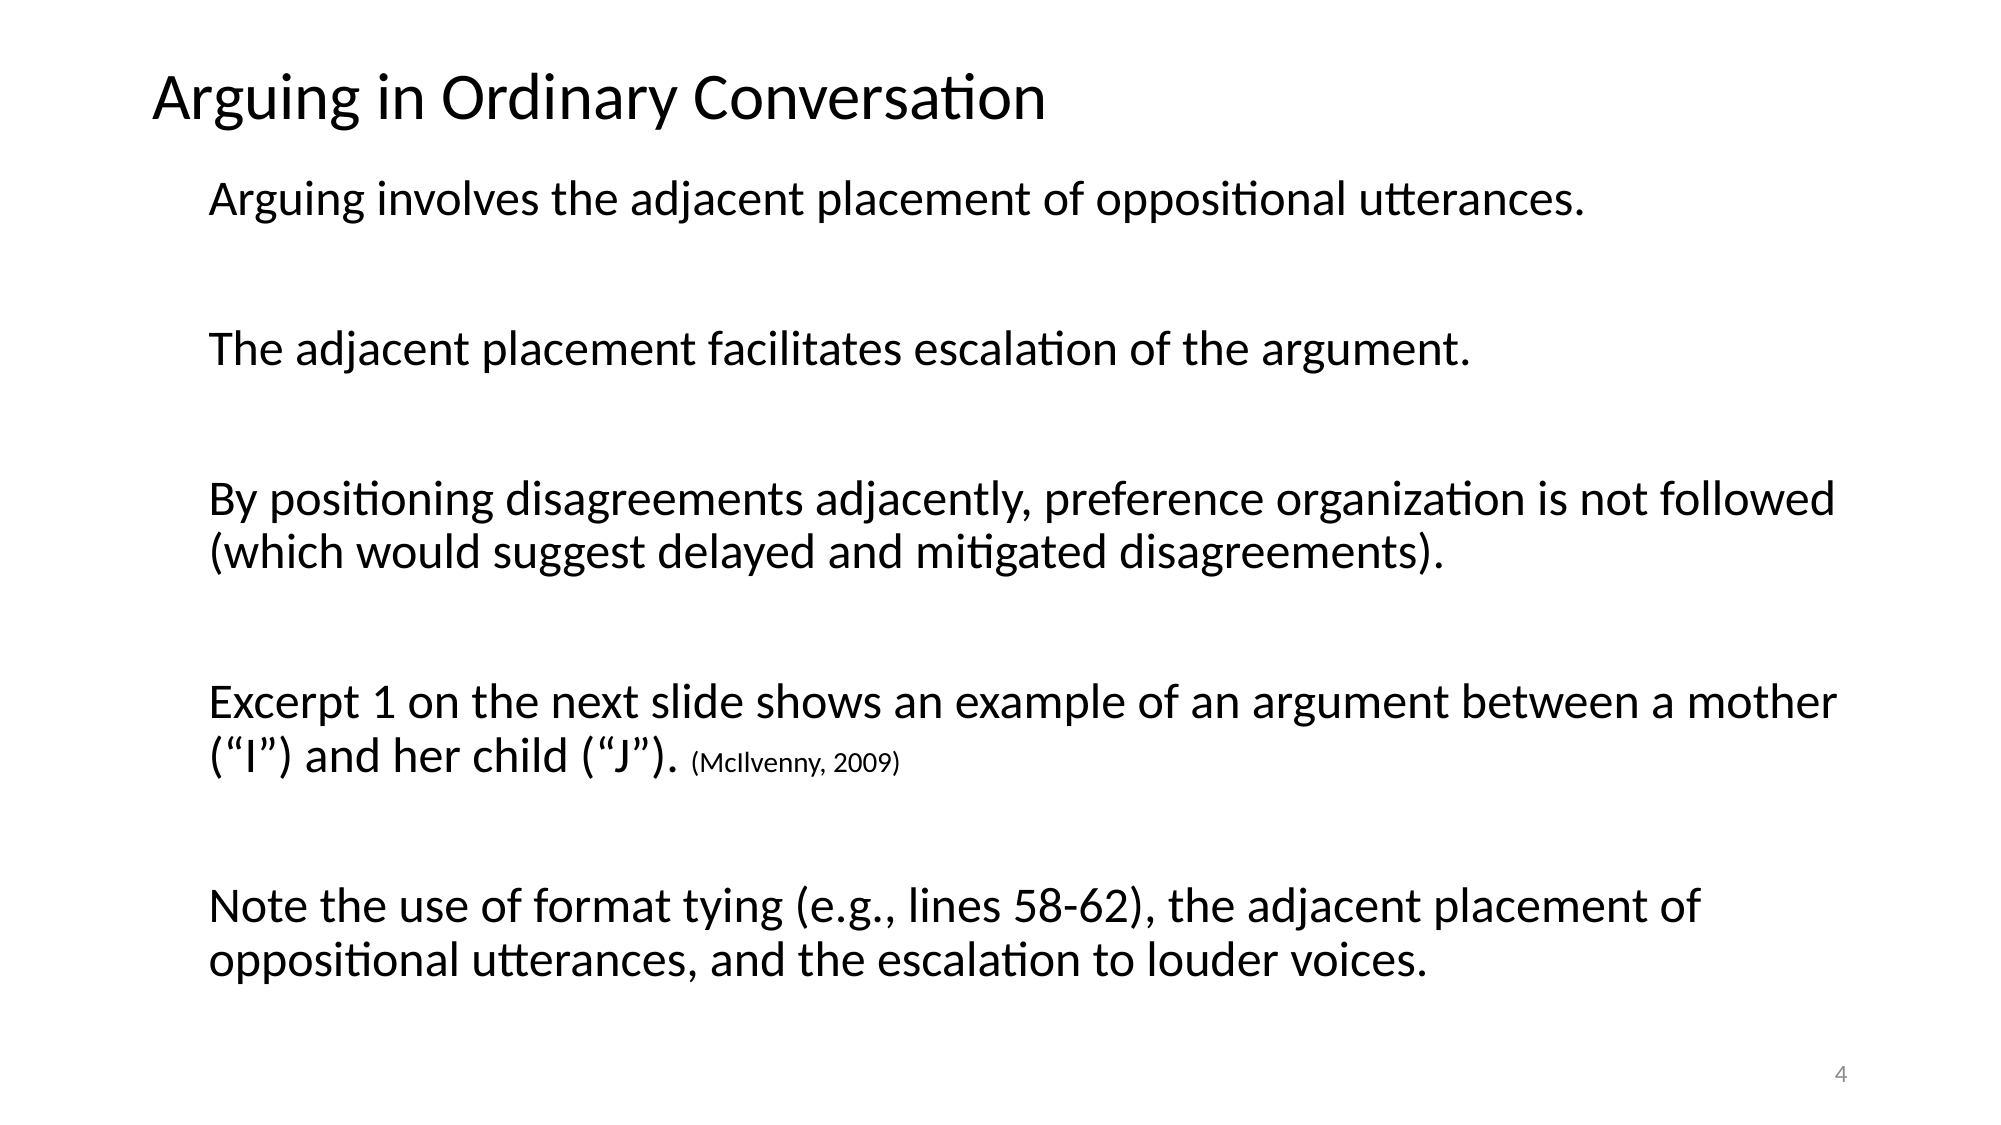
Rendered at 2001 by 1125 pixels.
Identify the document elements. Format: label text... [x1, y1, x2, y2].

title Arguing in Ordinary Conversation [137, 69, 1863, 165]
slide_number 4 [1412, 1042, 1863, 1103]
list Arguing involves the adjacent placement of oppositional utterances. The adjacent placement facilitates escalation of the argument. By positioning disagreements adjacently, preference organization is not followed (which would suggest delayed and mitigated disagreements). Excerpt 1 on the next slide shows an example of an argument between a mother (“I”) and her child (“J”). (McIlvenny, 2009) Note the use of format tying (e.g., lines 58-62), the adjacent placement of oppositional utterances, and the escalation to louder voices. [193, 164, 1863, 1105]
